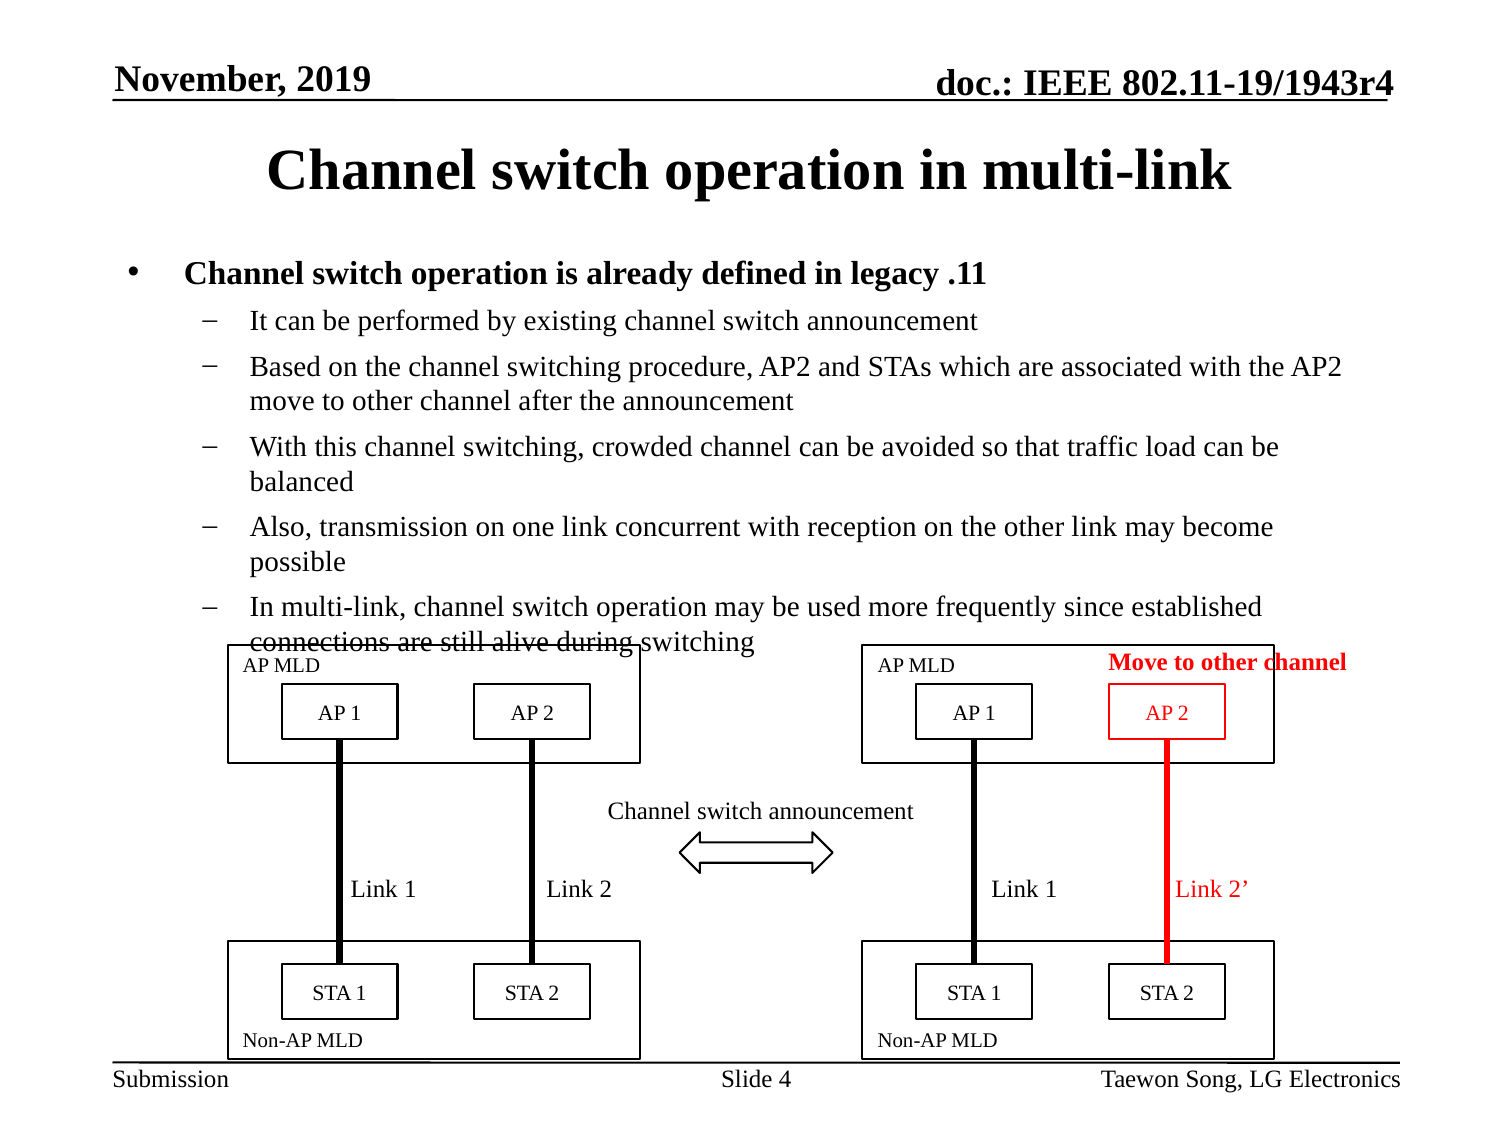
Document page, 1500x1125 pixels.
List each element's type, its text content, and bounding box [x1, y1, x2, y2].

text_box AP 1 [281, 683, 398, 740]
text_box AP 2 [474, 683, 591, 740]
text_box STA 2 [474, 963, 591, 1020]
slide_number Slide 4 [712, 1061, 800, 1123]
footer Taewon Song, LG Electronics [878, 1061, 1402, 1093]
text_box AP MLD [1170, 683, 1275, 763]
text_box Link 2 [537, 864, 628, 910]
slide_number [114, 54, 423, 100]
text_box AP MLD [227, 644, 640, 763]
text_box Non-AP MLD [862, 940, 1275, 1059]
text_box Channel switch announcement [592, 786, 929, 832]
text_box Non-AP MLD [227, 940, 640, 1059]
list Channel switch operation is already defined in legacy .11 It can be performed by existing channel switch announcement Based on the channel switching procedure, AP2 and STAs which are associated with the AP2 move to other channel after the announcement With this channel switching, crowded channel can be avoided so that traffic load can be balanced Also, transmission on one link concurrent with reception on the other link may become possible In multi-link, channel switch operation may be used more frequently since established connections are still alive during switching [112, 243, 1388, 1000]
text_box AP MLD [862, 644, 1164, 763]
text_box STA 1 [916, 963, 1033, 1020]
text_box [679, 832, 833, 873]
text_box Link 1 [979, 864, 1073, 910]
text_box STA 2 [1109, 963, 1225, 1020]
text_box Link 1 [345, 864, 432, 910]
text_box AP 2 [1109, 683, 1225, 740]
title Channel switch operation in multi-link [112, 112, 1388, 221]
text_box STA 1 [281, 963, 398, 1020]
text_box Link 2’ [1171, 864, 1265, 910]
text_box Move to other channel [1093, 638, 1363, 683]
text_box AP 1 [916, 683, 1033, 740]
